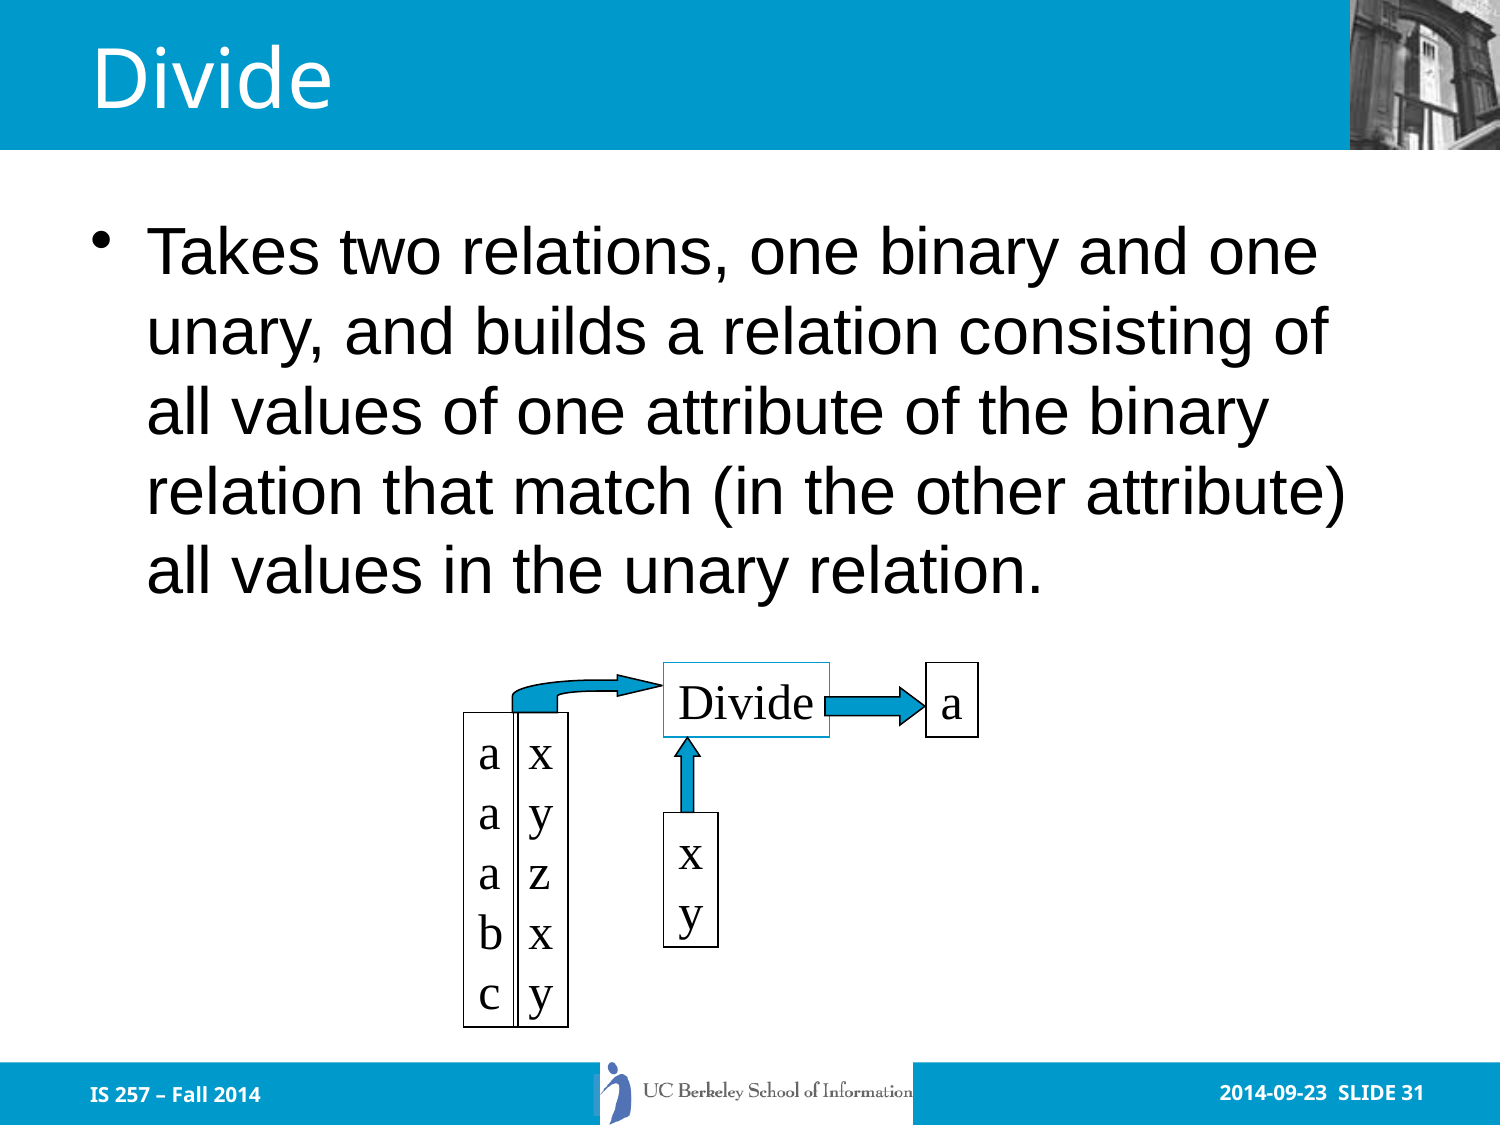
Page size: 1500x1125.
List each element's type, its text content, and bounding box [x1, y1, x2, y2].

picture [594, 1062, 912, 1125]
slide_number IS 257 – Fall 2014 [75, 1062, 388, 1125]
title Divide [75, 0, 1350, 150]
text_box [462, 662, 980, 1029]
list Takes two relations, one binary and one unary, and builds a relation consisting of all values of one attribute of the binary relation that match (in the other attribute) all values in the unary relation. [75, 200, 1425, 1013]
picture [1351, 0, 1500, 150]
